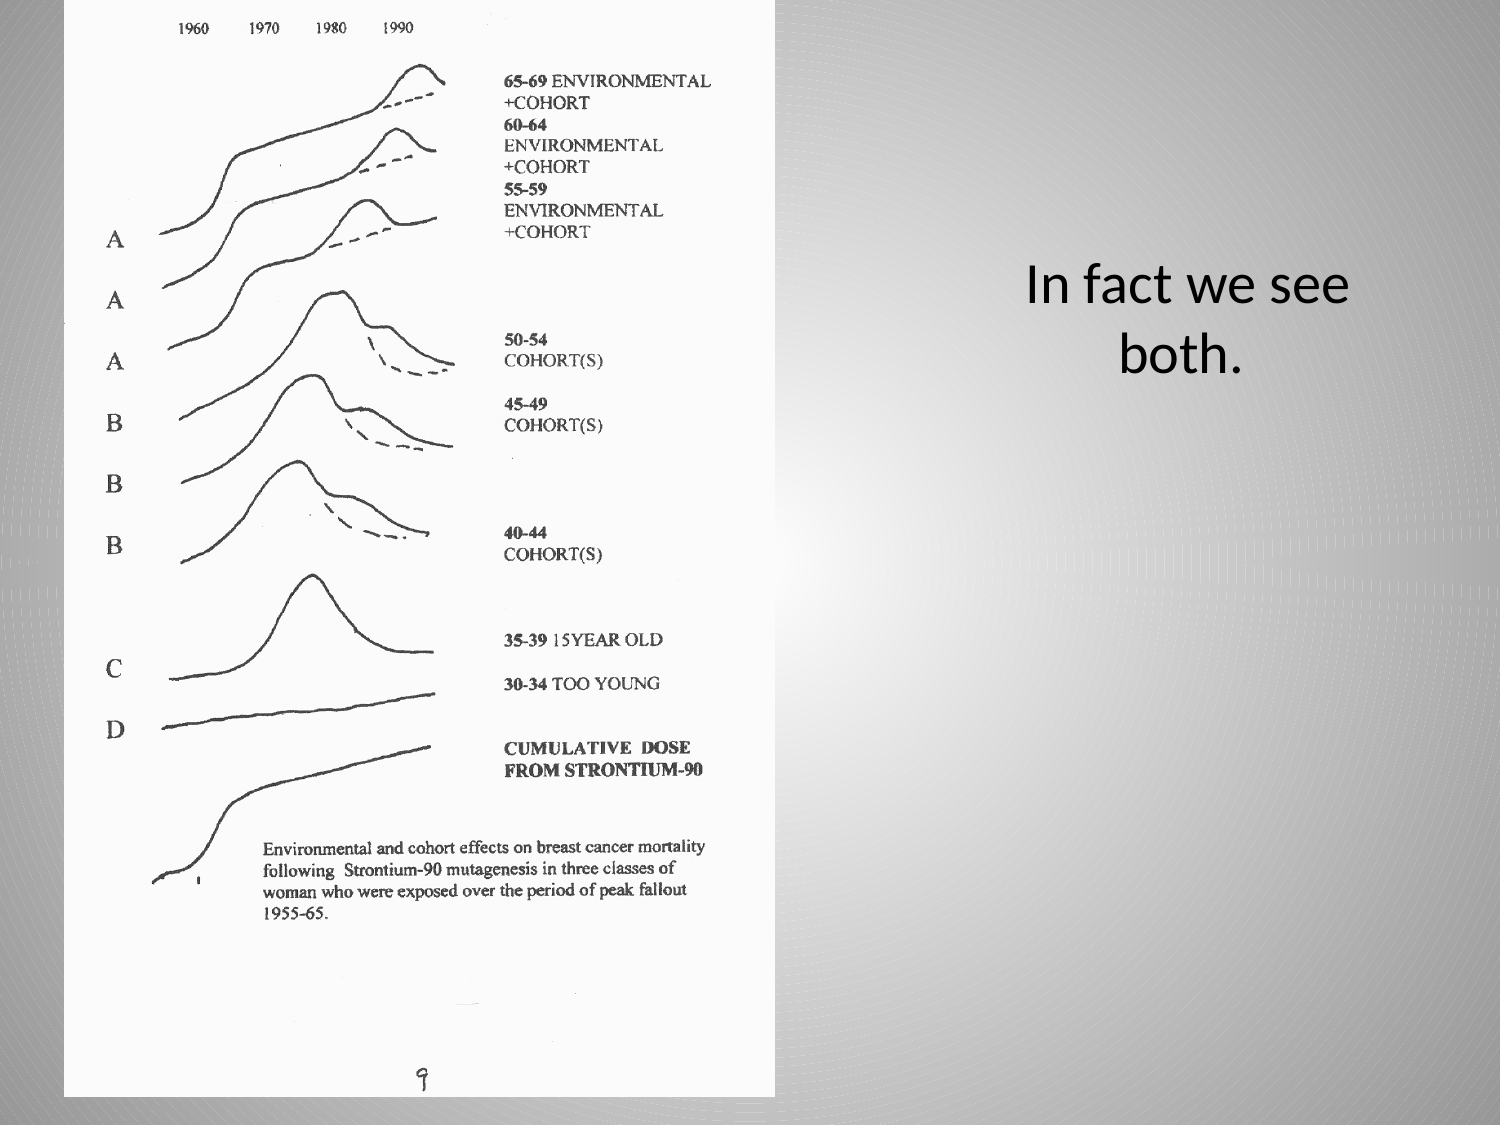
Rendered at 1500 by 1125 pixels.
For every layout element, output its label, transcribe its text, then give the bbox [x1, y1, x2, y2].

picture [64, 0, 776, 1098]
title In fact we see both. [950, 45, 1425, 587]
